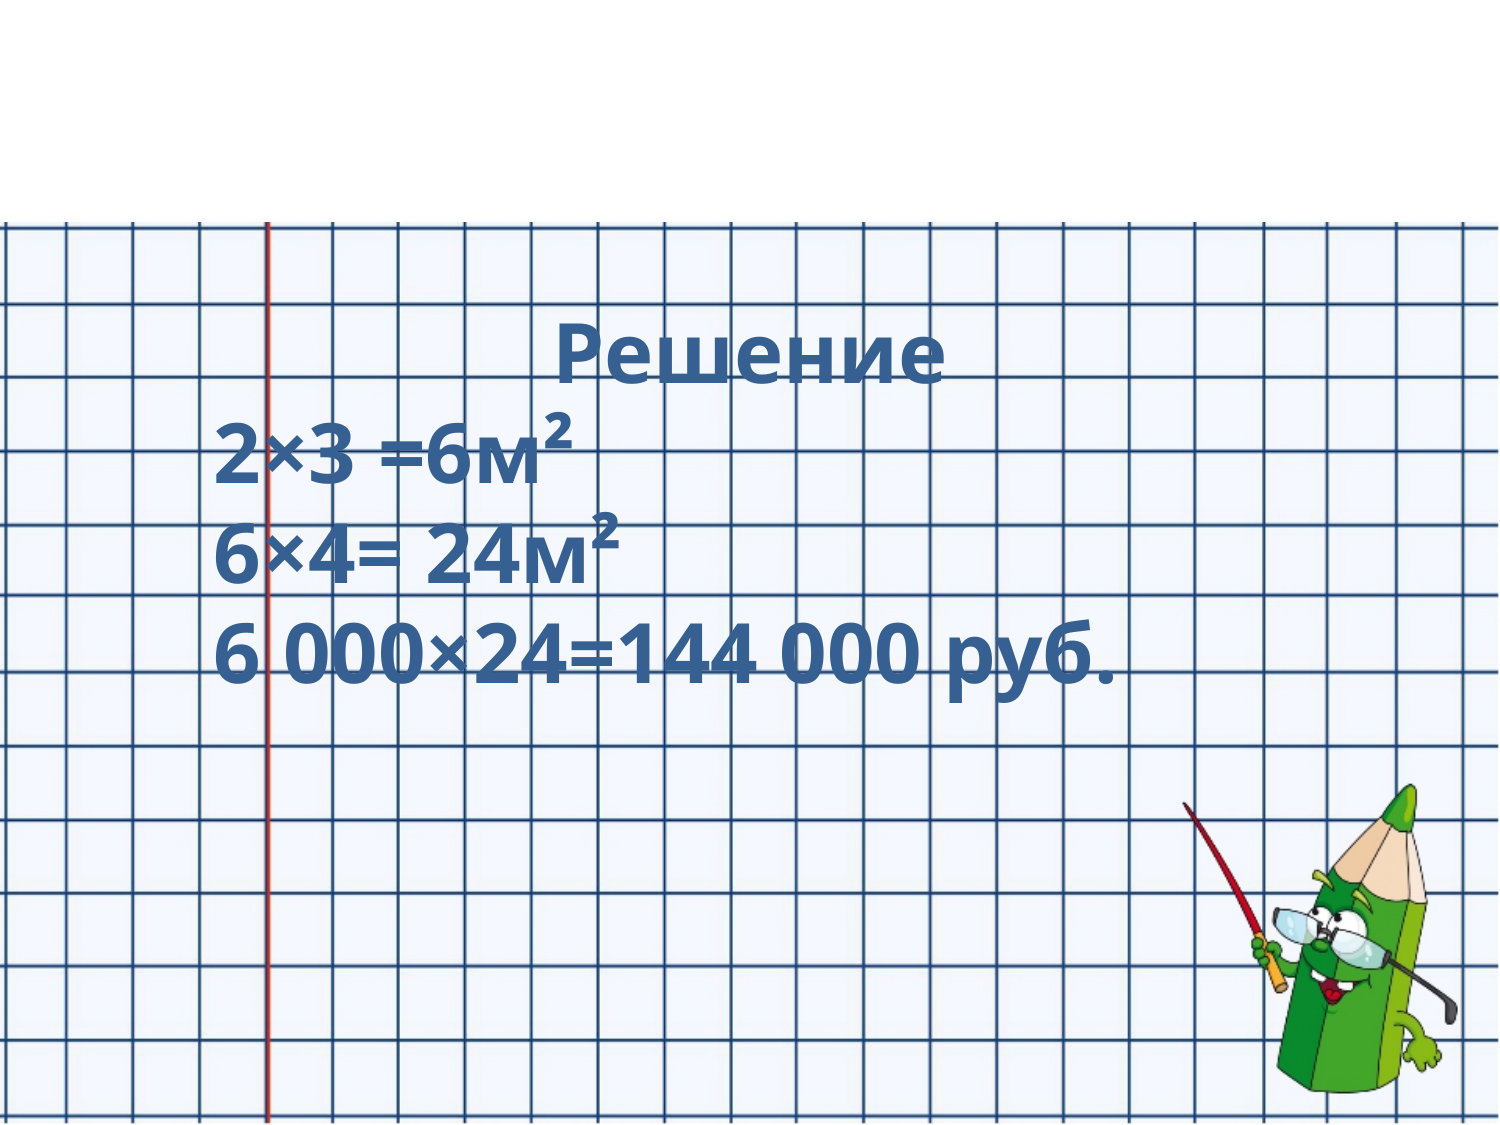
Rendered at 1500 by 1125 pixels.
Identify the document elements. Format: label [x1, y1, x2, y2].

picture [0, 222, 1500, 1125]
